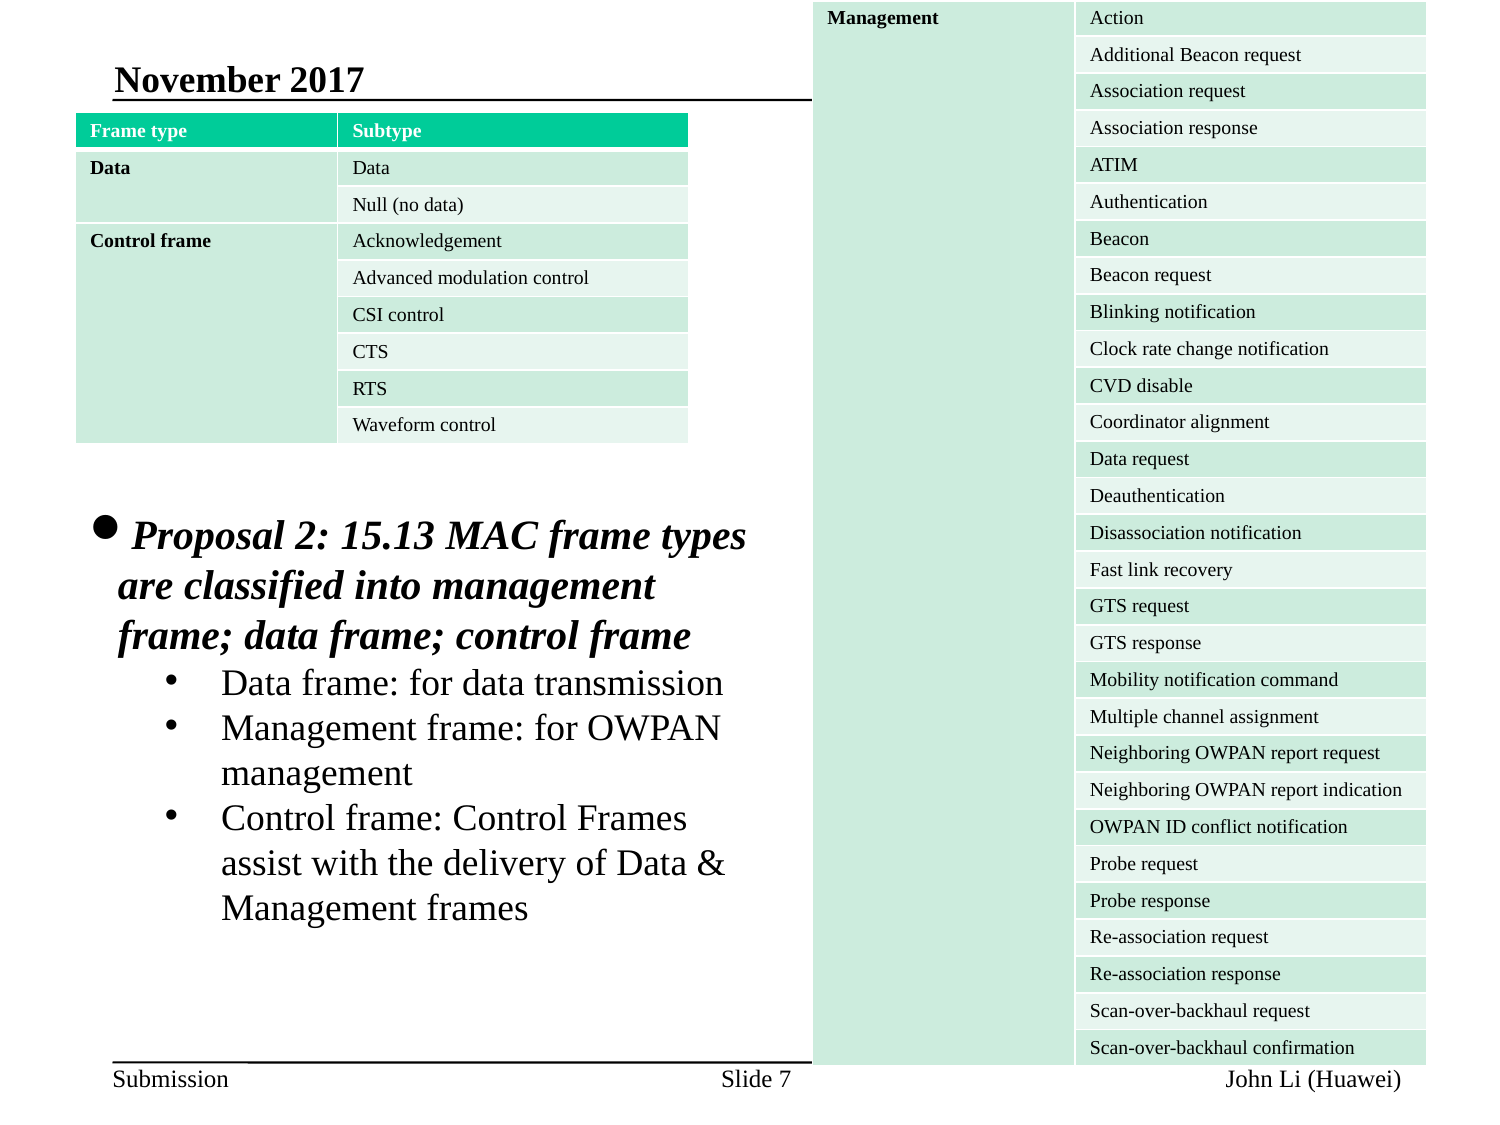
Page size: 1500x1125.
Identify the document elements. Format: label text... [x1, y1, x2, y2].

table_cell Probe request [1076, 846, 1426, 881]
table_cell Deauthentication [1076, 478, 1426, 513]
table_cell Management [813, 2, 1074, 1065]
table_cell Beacon [1076, 221, 1426, 256]
table_header Frame type [76, 113, 337, 147]
table_cell Association request [1076, 74, 1426, 109]
table_cell Blinking notification [1076, 295, 1426, 330]
table_cell Authentication [1076, 184, 1426, 219]
table_cell GTS response [1076, 626, 1426, 661]
table_cell Association response [1076, 111, 1426, 146]
table_cell CTS [338, 334, 688, 369]
table_cell Disassociation notification [1076, 515, 1426, 550]
table_cell Probe response [1076, 883, 1426, 918]
table_cell Mobility notification command [1076, 662, 1426, 697]
text_box Proposal 2: 15.13 MAC frame types are classified into management frame; data frame; control frame Data frame: for data transmission Management frame: for OWPAN management Control frame: Control Frames assist with the delivery of Data & Management frames [75, 500, 775, 935]
table_header Subtype [338, 113, 688, 147]
table_cell Coordinator alignment [1076, 405, 1426, 440]
table_cell Data [338, 152, 688, 185]
table_cell Acknowledgement [338, 224, 688, 259]
table_cell Re-association response [1076, 957, 1426, 992]
table_cell Re-association request [1076, 920, 1426, 955]
table_cell Action [1076, 2, 1426, 35]
table_cell Multiple channel assignment [1076, 699, 1426, 734]
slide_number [114, 54, 368, 101]
table_cell OWPAN ID conflict notification [1076, 810, 1426, 845]
footer John Li (Huawei) [1223, 1067, 1402, 1093]
table_cell Null (no data) [338, 187, 688, 222]
table_cell Scan-over-backhaul confirmation [1076, 1030, 1426, 1065]
table_cell Scan-over-backhaul request [1076, 994, 1426, 1029]
table_cell Fast link recovery [1076, 552, 1426, 587]
table_cell Advanced modulation control [338, 261, 688, 296]
slide_number Slide 7 [712, 1061, 800, 1093]
table_cell ATIM [1076, 147, 1426, 182]
table_cell Beacon request [1076, 258, 1426, 293]
table_cell Additional Beacon request [1076, 37, 1426, 72]
table_cell Neighboring OWPAN report request [1076, 736, 1426, 771]
table_cell Data request [1076, 442, 1426, 477]
table_cell Neighboring OWPAN report indication [1076, 773, 1426, 808]
table_cell Clock rate change notification [1076, 331, 1426, 366]
table_cell CVD disable [1076, 368, 1426, 403]
table_cell Data [76, 152, 337, 222]
table_cell Waveform control [338, 408, 688, 443]
table_cell RTS [338, 371, 688, 406]
table_cell GTS request [1076, 589, 1426, 624]
table_cell Control frame [76, 224, 337, 443]
table_cell CSI control [338, 297, 688, 332]
